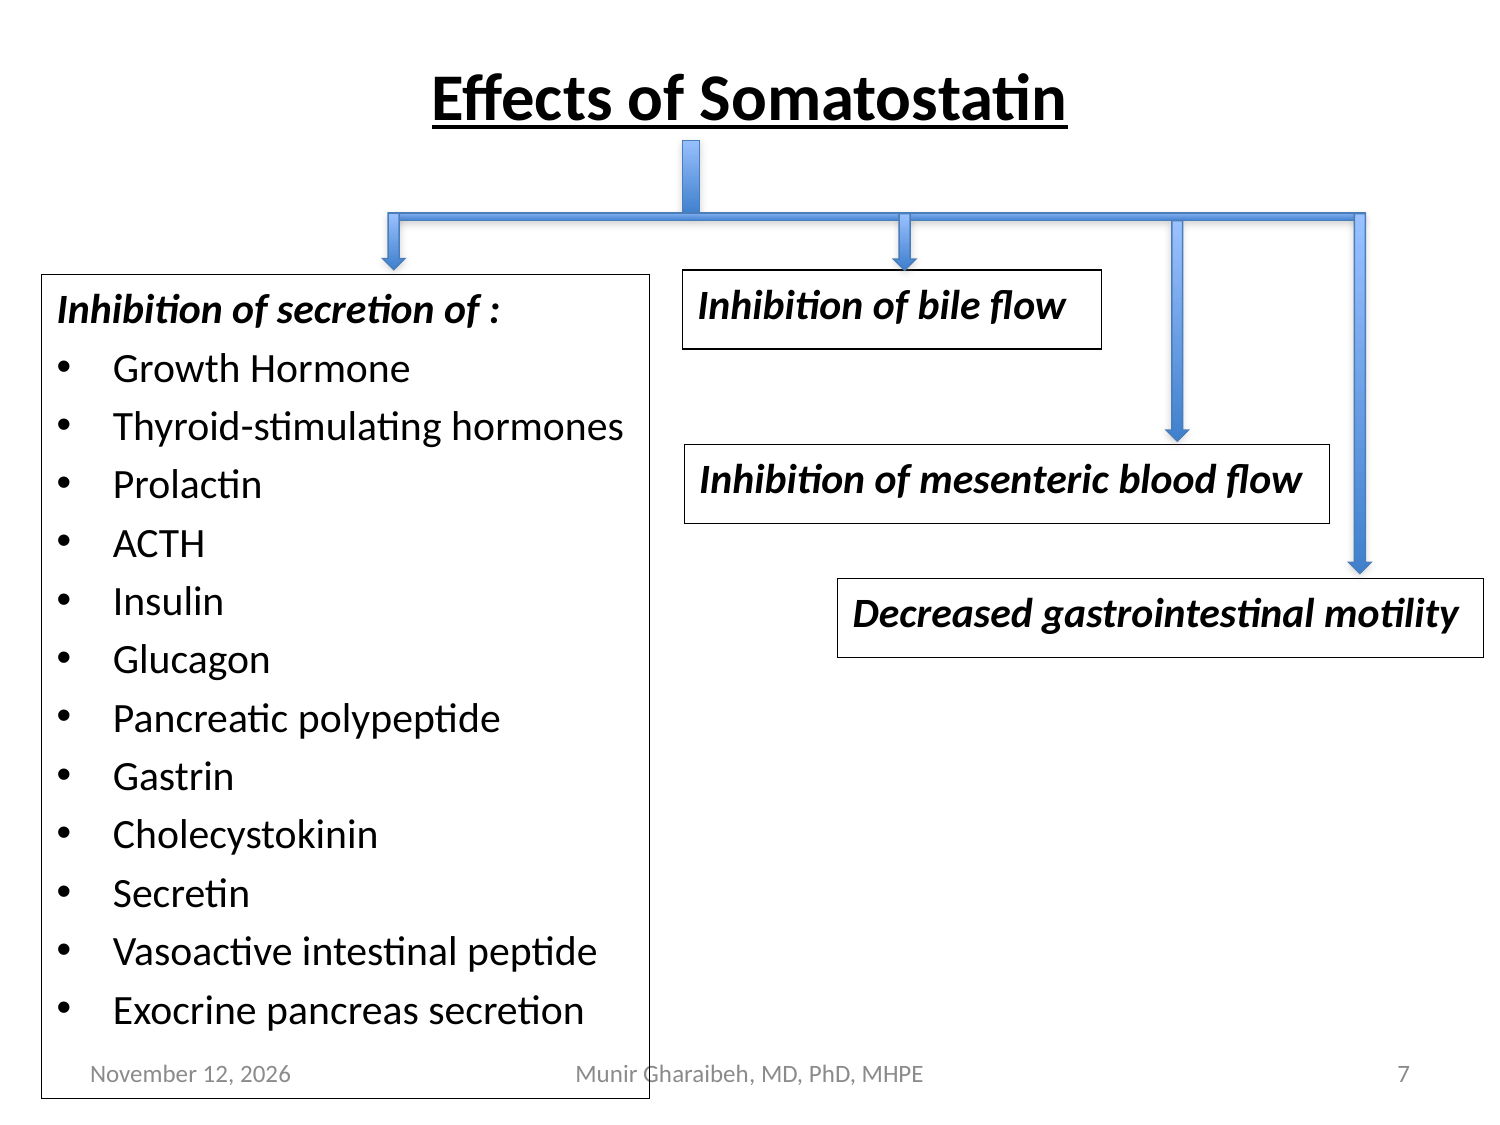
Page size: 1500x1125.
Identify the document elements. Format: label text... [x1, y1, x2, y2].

text_box [382, 213, 405, 270]
text_box Decreased gastrointestinal motility [837, 578, 1484, 658]
slide_number 7 [1074, 1042, 1425, 1103]
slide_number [75, 1042, 425, 1103]
text_box Inhibition of bile flow [682, 270, 1102, 350]
text_box [906, 212, 1357, 221]
text_box Inhibition of mesenteric blood flow [684, 444, 1330, 524]
text_box [1348, 213, 1371, 574]
footer Munir Gharaibeh, MD, PhD, MHPE [512, 1042, 988, 1103]
title Effects of Somatostatin [75, 0, 1425, 188]
text_box [395, 212, 904, 221]
list Inhibition of secretion of : Growth Hormone Thyroid-stimulating hormones Prolactin ACTH Insulin Glucagon Pancreatic polypeptide Gastrin Cholecystokinin Secretin Vasoactive intestinal peptide Exocrine pancreas secretion [41, 274, 650, 1099]
text_box [893, 213, 916, 271]
text_box [682, 140, 700, 211]
text_box [1166, 220, 1189, 442]
